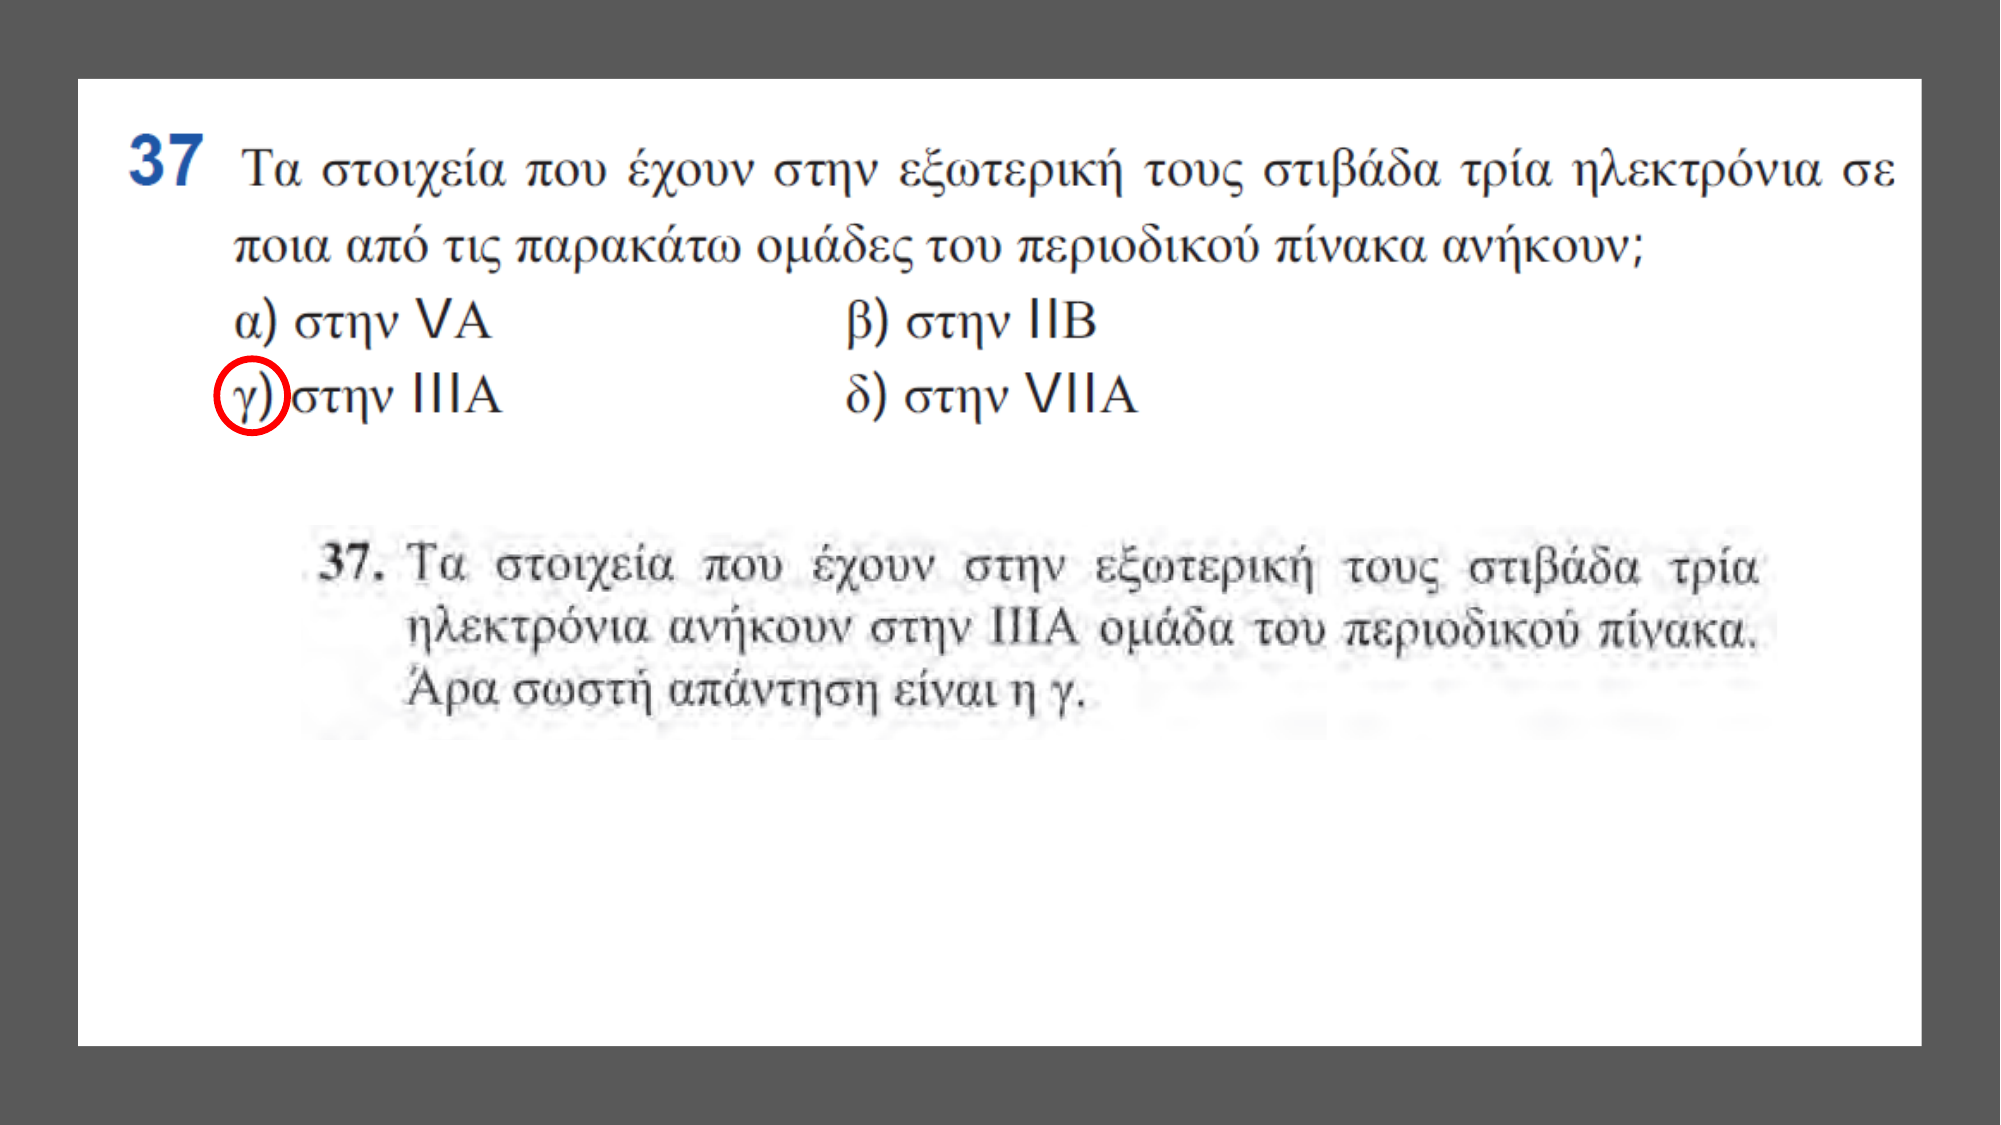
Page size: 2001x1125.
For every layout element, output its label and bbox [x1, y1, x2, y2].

text_box [77, 78, 1923, 1047]
picture [301, 525, 1778, 740]
text_box [0, 0, 2000, 1125]
picture [105, 115, 1895, 466]
